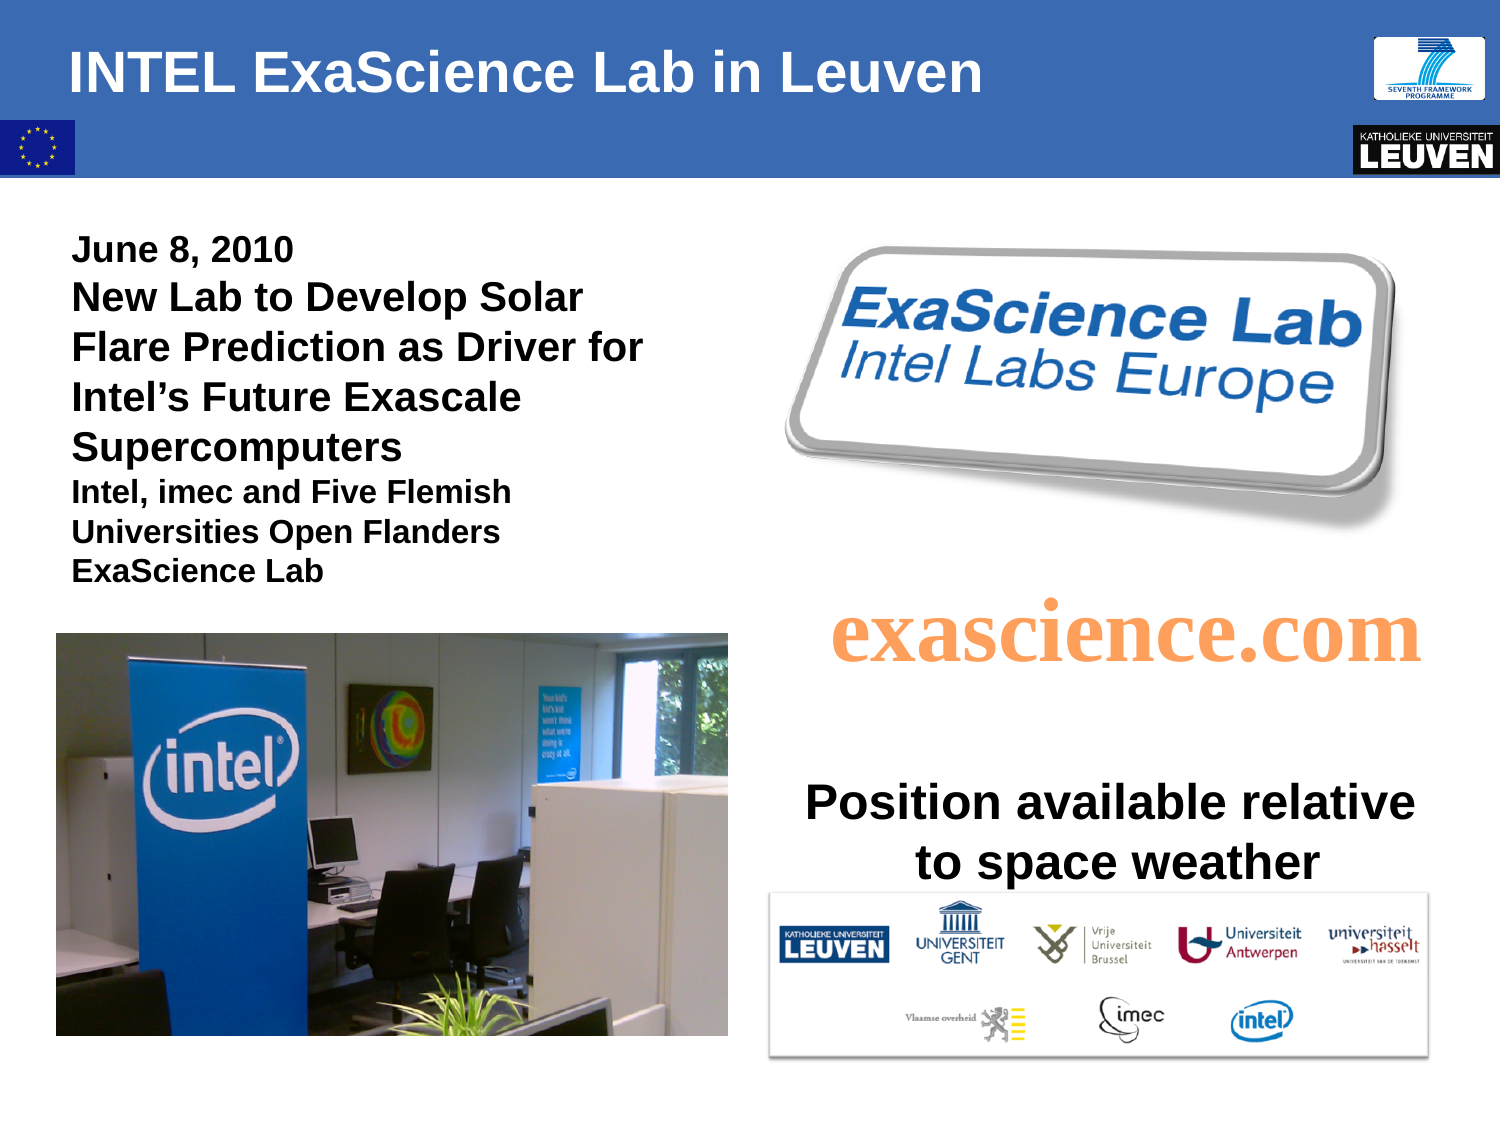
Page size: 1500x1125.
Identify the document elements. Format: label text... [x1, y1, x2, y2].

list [56, 632, 729, 1036]
picture [1353, 125, 1500, 175]
picture [0, 120, 56, 175]
text_box exascience.com [774, 562, 1480, 688]
list June 8, 2010 New Lab to Develop Solar Flare Prediction as Driver for Intel’s Future Exascale Supercomputers Intel, imec and Five Flemish Universities Open Flanders ExaScience Lab [56, 80, 688, 631]
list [749, 237, 1423, 548]
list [762, 887, 1435, 1066]
text_box Position available relative to space weather [790, 762, 1446, 898]
picture [1423, 37, 1485, 100]
title INTEL ExaScience Lab in Leuven [53, 20, 1423, 125]
